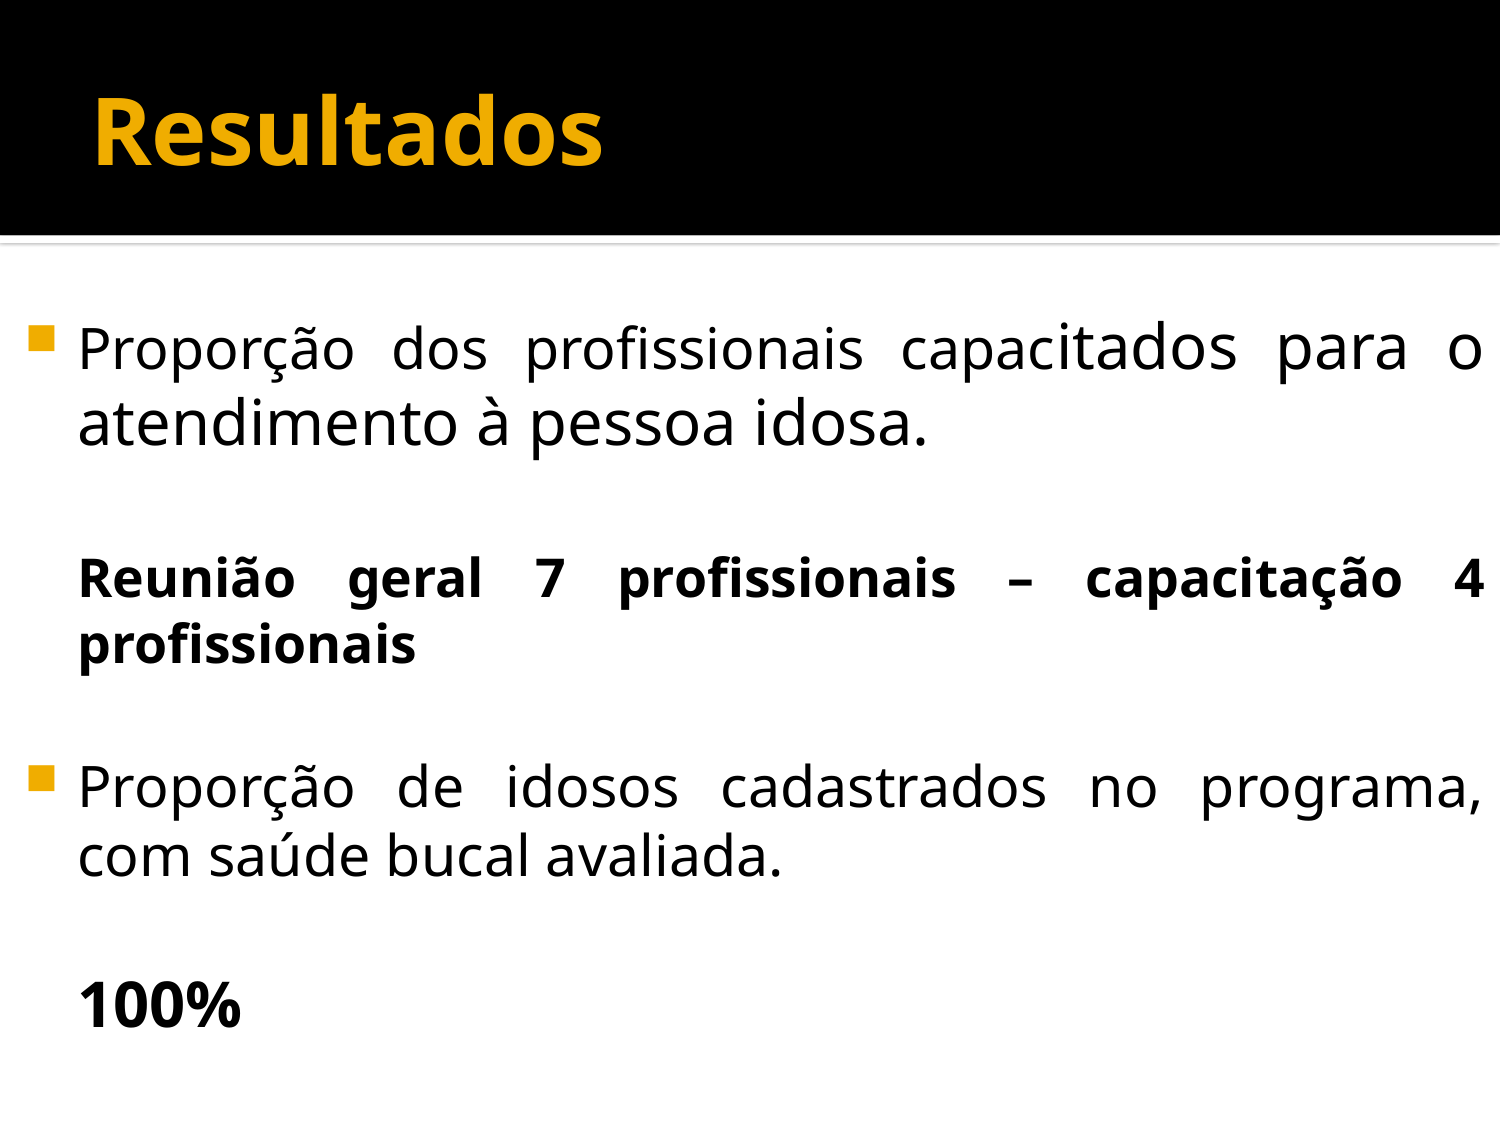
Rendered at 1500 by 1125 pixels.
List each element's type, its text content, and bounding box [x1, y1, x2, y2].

title Resultados [75, 25, 1425, 231]
list Proporção dos profissionais capacitados para o atendimento à pessoa idosa. Reunião geral 7 profissionais – capacitação 4 profissionais Proporção de idosos cadastrados no programa, com saúde bucal avaliada. 100% [0, 291, 1500, 1050]
